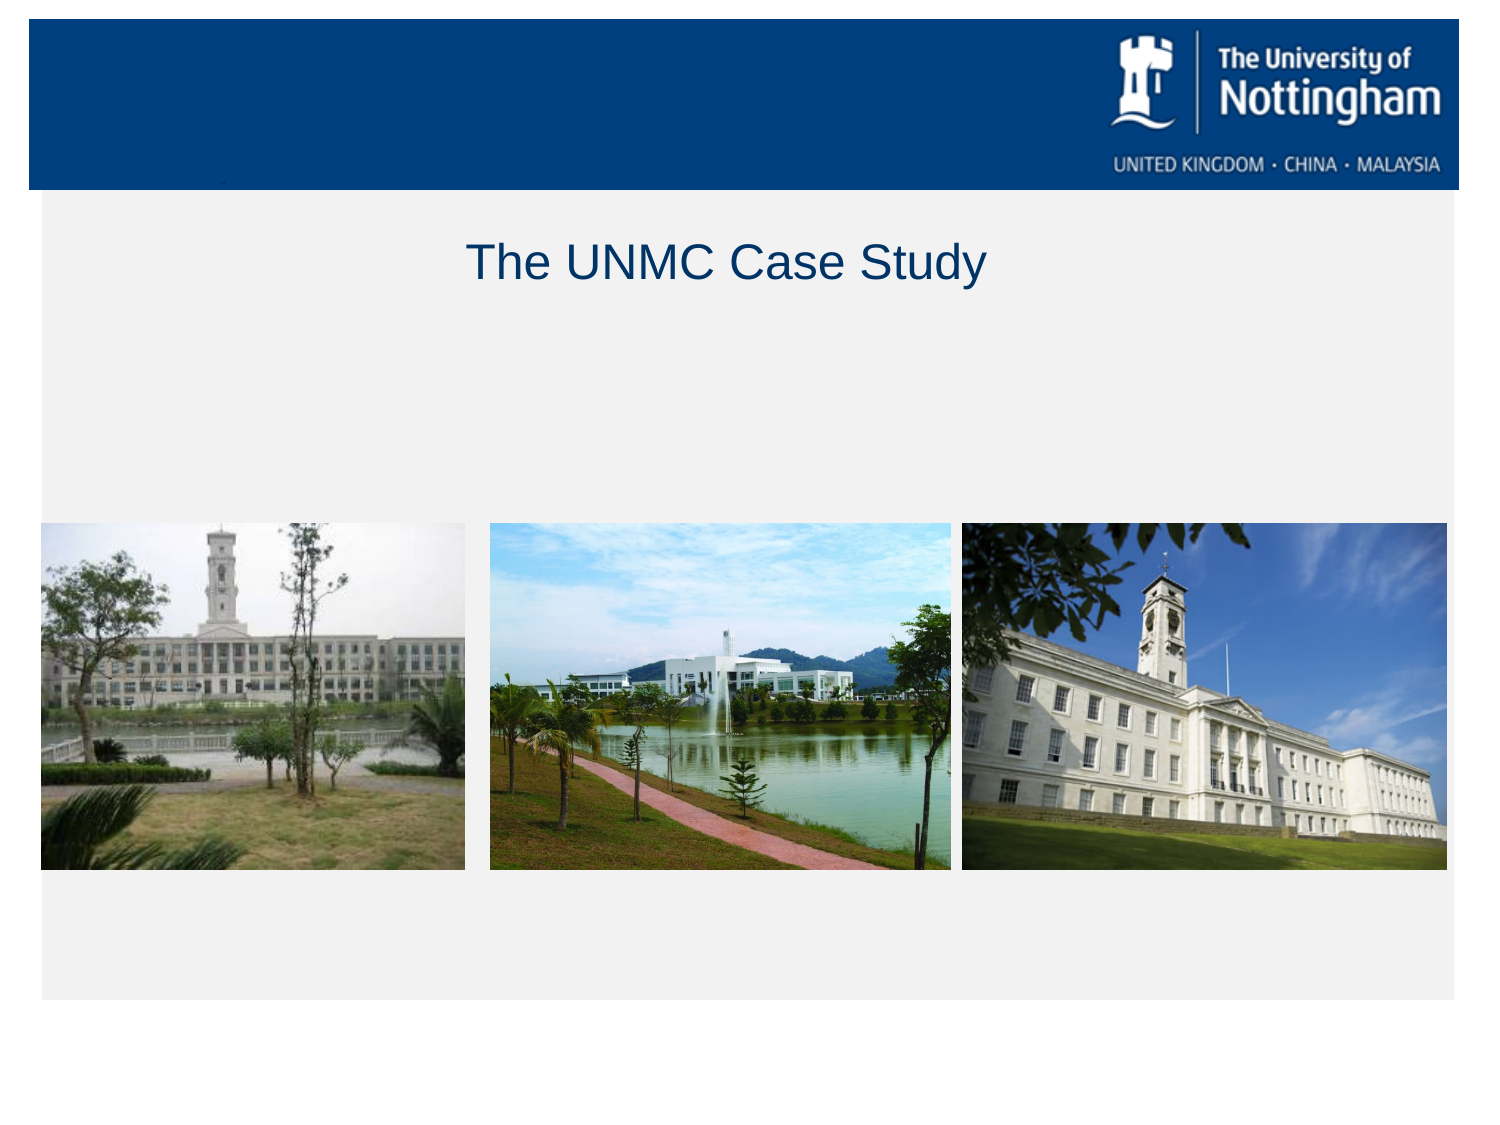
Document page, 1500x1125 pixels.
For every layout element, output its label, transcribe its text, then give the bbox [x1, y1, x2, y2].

picture [40, 523, 466, 870]
picture [489, 523, 952, 870]
title The UNMC Case Study [64, 231, 1389, 492]
picture [962, 523, 1448, 870]
picture [29, 19, 1459, 190]
